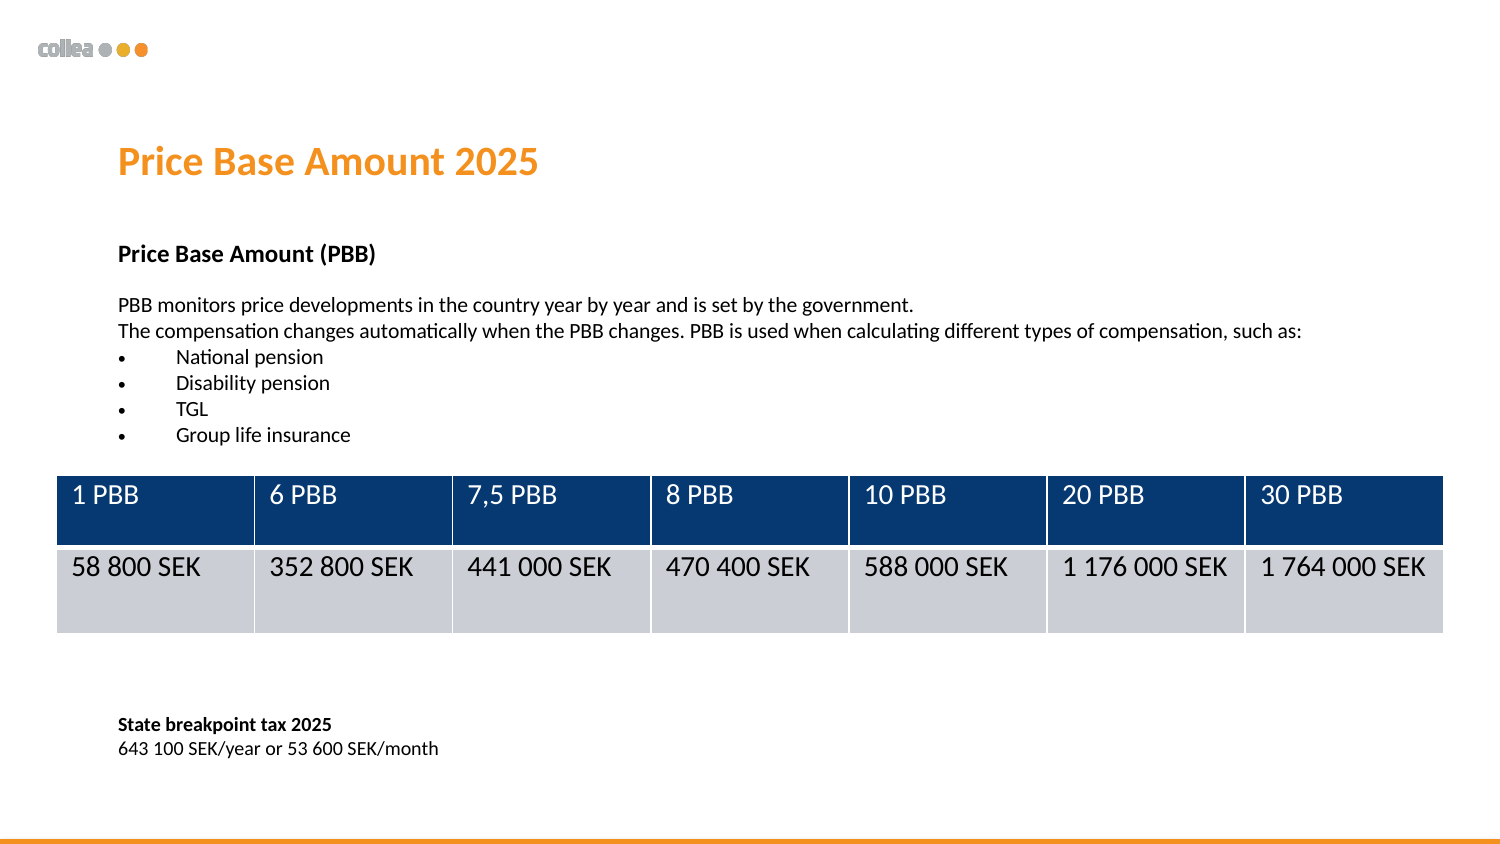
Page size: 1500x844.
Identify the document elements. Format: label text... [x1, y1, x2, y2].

title Price Base Amount 2025 [103, 126, 1397, 204]
list Price Base Amount (PBB) PBB monitors price developments in the country year by year and is set by the government. The compensation changes automatically when the PBB changes. PBB is used when calculating different types of compensation, such as: National pension Disability pension TGL Group life insurance State breakpoint tax 2025 643 100 SEK/year or 53 600 SEK/month [103, 235, 1415, 474]
table_header 6 PBB [255, 476, 452, 545]
table_cell 58 800 SEK [57, 550, 254, 633]
table_cell 1 764 000 SEK [1246, 550, 1443, 633]
table_header 20 PBB [1048, 476, 1244, 545]
table_header 1 PBB [57, 476, 254, 545]
table_cell 352 800 SEK [255, 550, 452, 633]
table_header 7,5 PBB [453, 476, 650, 545]
table_cell 470 400 SEK [652, 550, 848, 633]
table_cell 441 000 SEK [453, 550, 650, 633]
list Price Base Amount (PBB) PBB monitors price developments in the country year by year and is set by the government. The compensation changes automatically when the PBB changes. PBB is used when calculating different types of compensation, such as: National pension Disability pension TGL Group life insurance State breakpoint tax 2025 643 100 SEK/year or 53 600 SEK/month [103, 634, 1415, 793]
table_cell 1 176 000 SEK [1048, 550, 1244, 633]
table_header 30 PBB [1246, 476, 1443, 545]
table_header 8 PBB [652, 476, 848, 545]
table_header 10 PBB [850, 476, 1046, 545]
table_cell 588 000 SEK [850, 550, 1046, 633]
